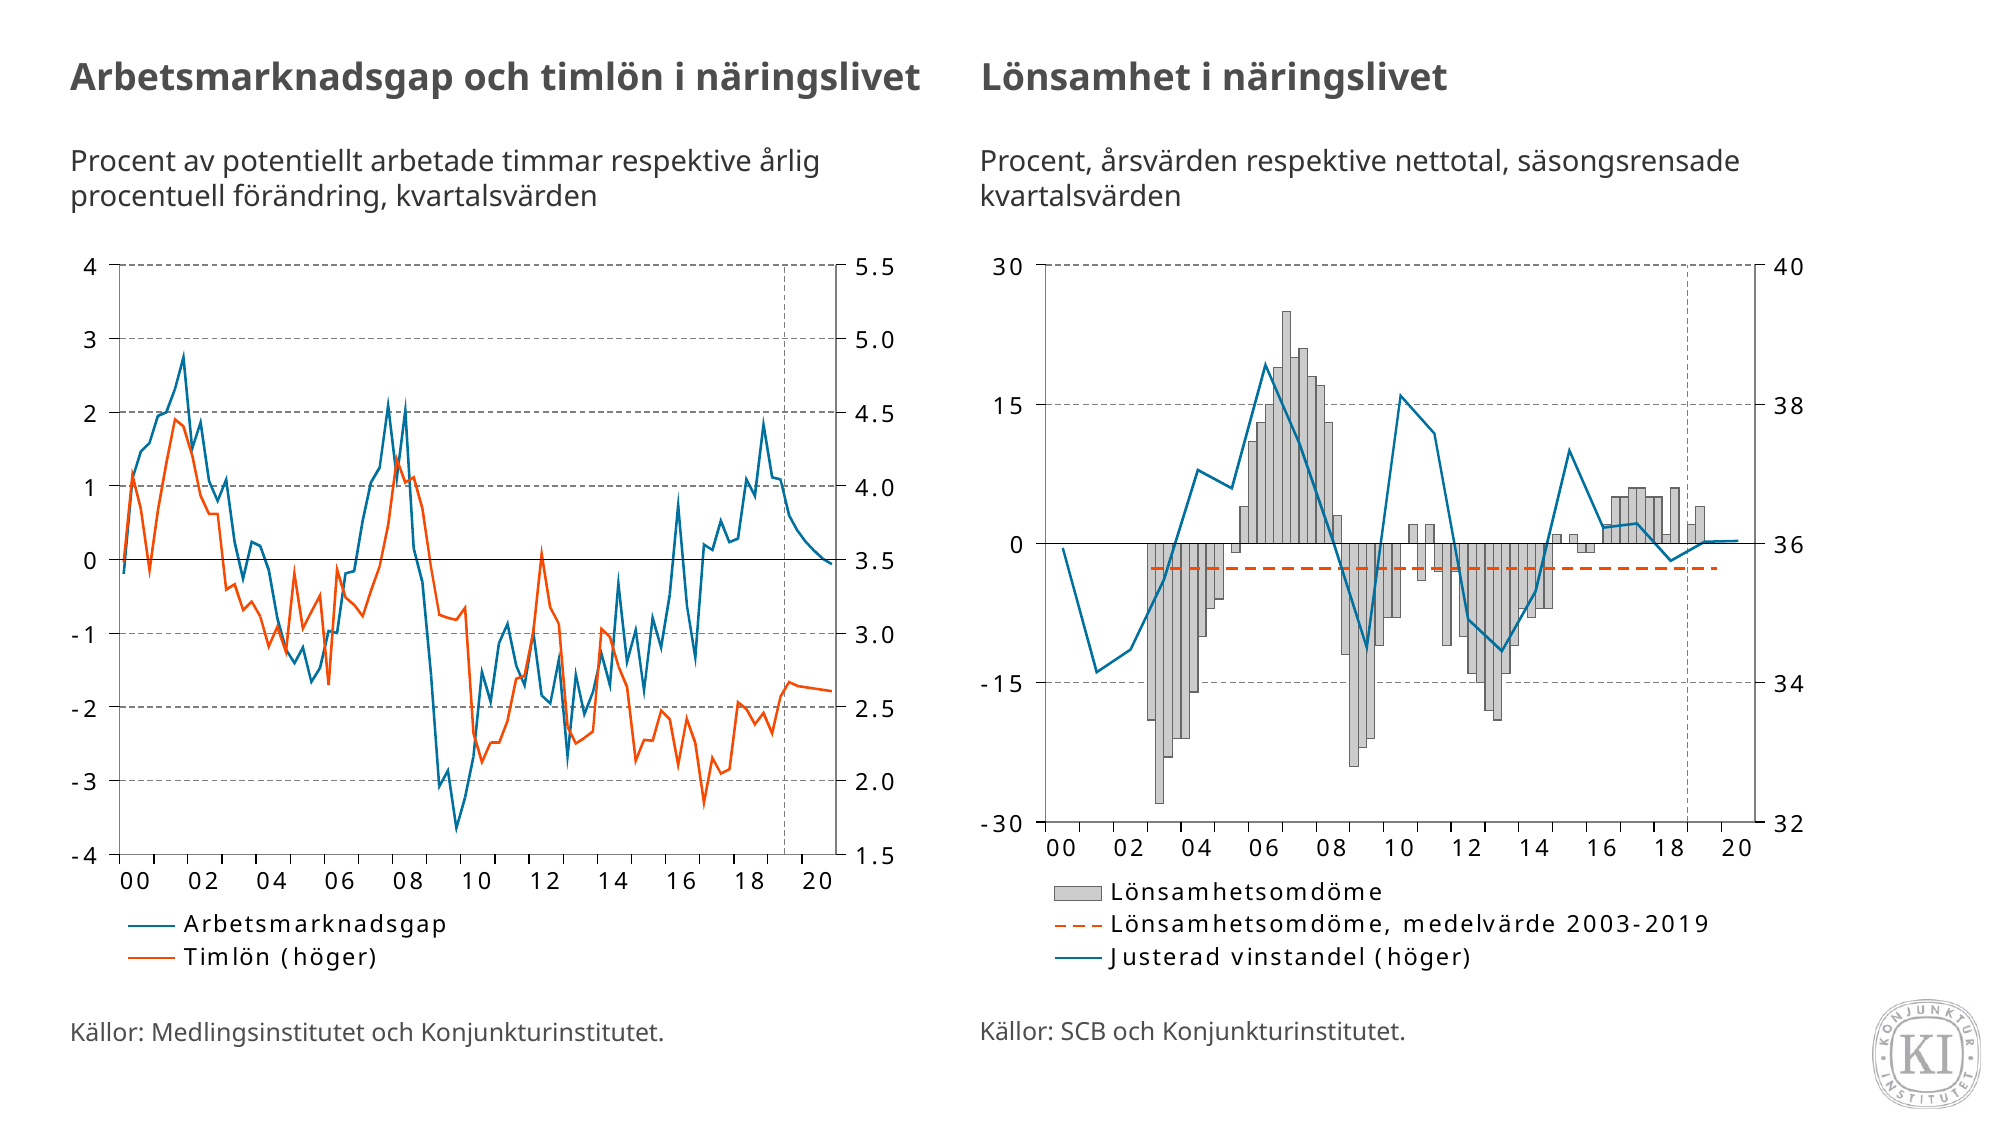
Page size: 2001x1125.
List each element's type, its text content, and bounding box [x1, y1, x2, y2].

picture [1872, 999, 1981, 1109]
list Lönsamhet i näringslivet [965, 45, 1849, 129]
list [41, 228, 926, 998]
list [950, 228, 1835, 998]
list Källor: SCB och Konjunkturinstitutet. [964, 1008, 1848, 1106]
subtitle Källor: Medlingsinstitutet och Konjunkturinstitutet. [55, 1008, 938, 1106]
title Arbetsmarknadsgap och timlön i näringslivet [55, 45, 938, 128]
list Procent, årsvärden respektive nettotal, säsongsrensade kvartalsvärden [964, 137, 1848, 220]
list Procent av potentiellt arbetade timmar respektive årlig procentuell förändring, kvartalsvärden [55, 137, 938, 220]
